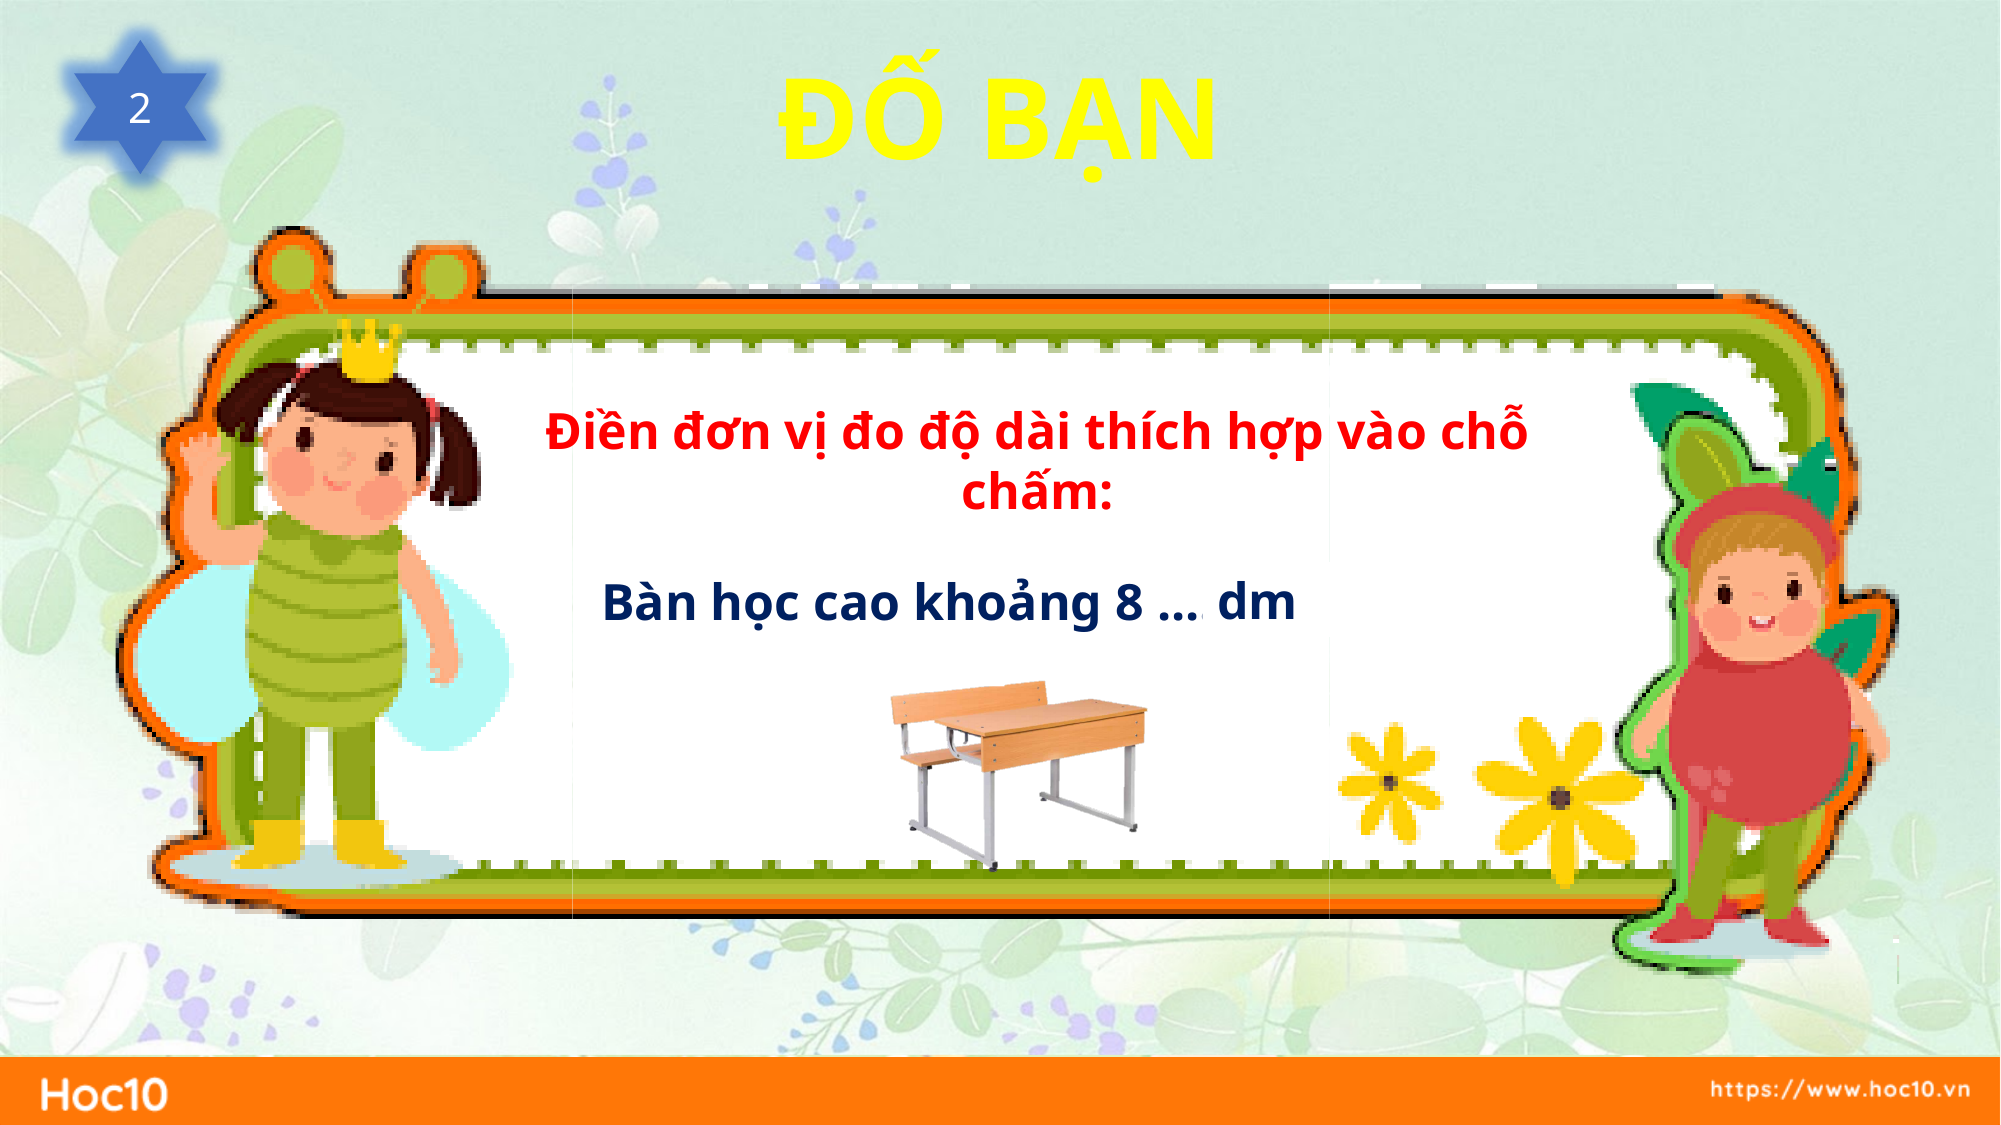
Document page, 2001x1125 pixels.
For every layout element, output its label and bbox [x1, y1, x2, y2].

picture [0, 0, 2001, 1125]
text_box [115, 226, 1900, 984]
